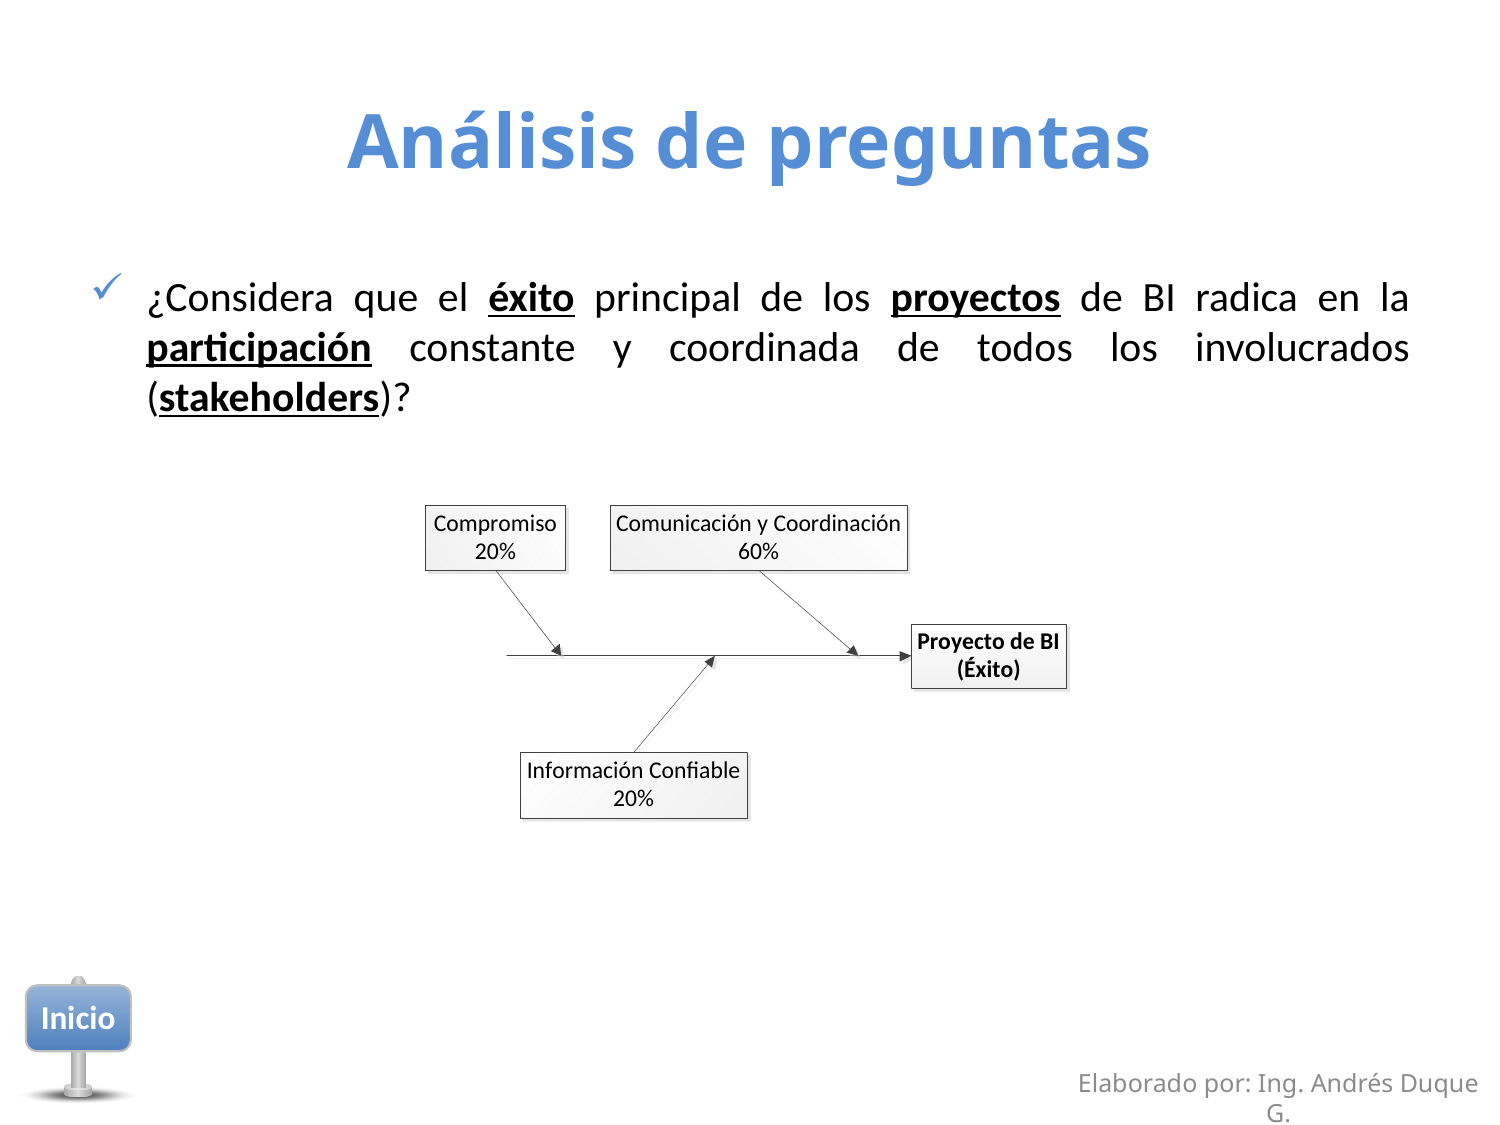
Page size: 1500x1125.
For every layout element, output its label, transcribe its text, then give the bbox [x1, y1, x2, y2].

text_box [17, 975, 139, 1104]
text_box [410, 491, 1081, 838]
footer Elaborado por: Ing. Andrés Duque G. [1057, 1070, 1500, 1125]
title Análisis de preguntas [75, 45, 1425, 233]
list ¿Considera que el éxito principal de los proyectos de BI radica en la participación constante y coordinada de todos los involucrados (stakeholders)? [75, 262, 1425, 433]
